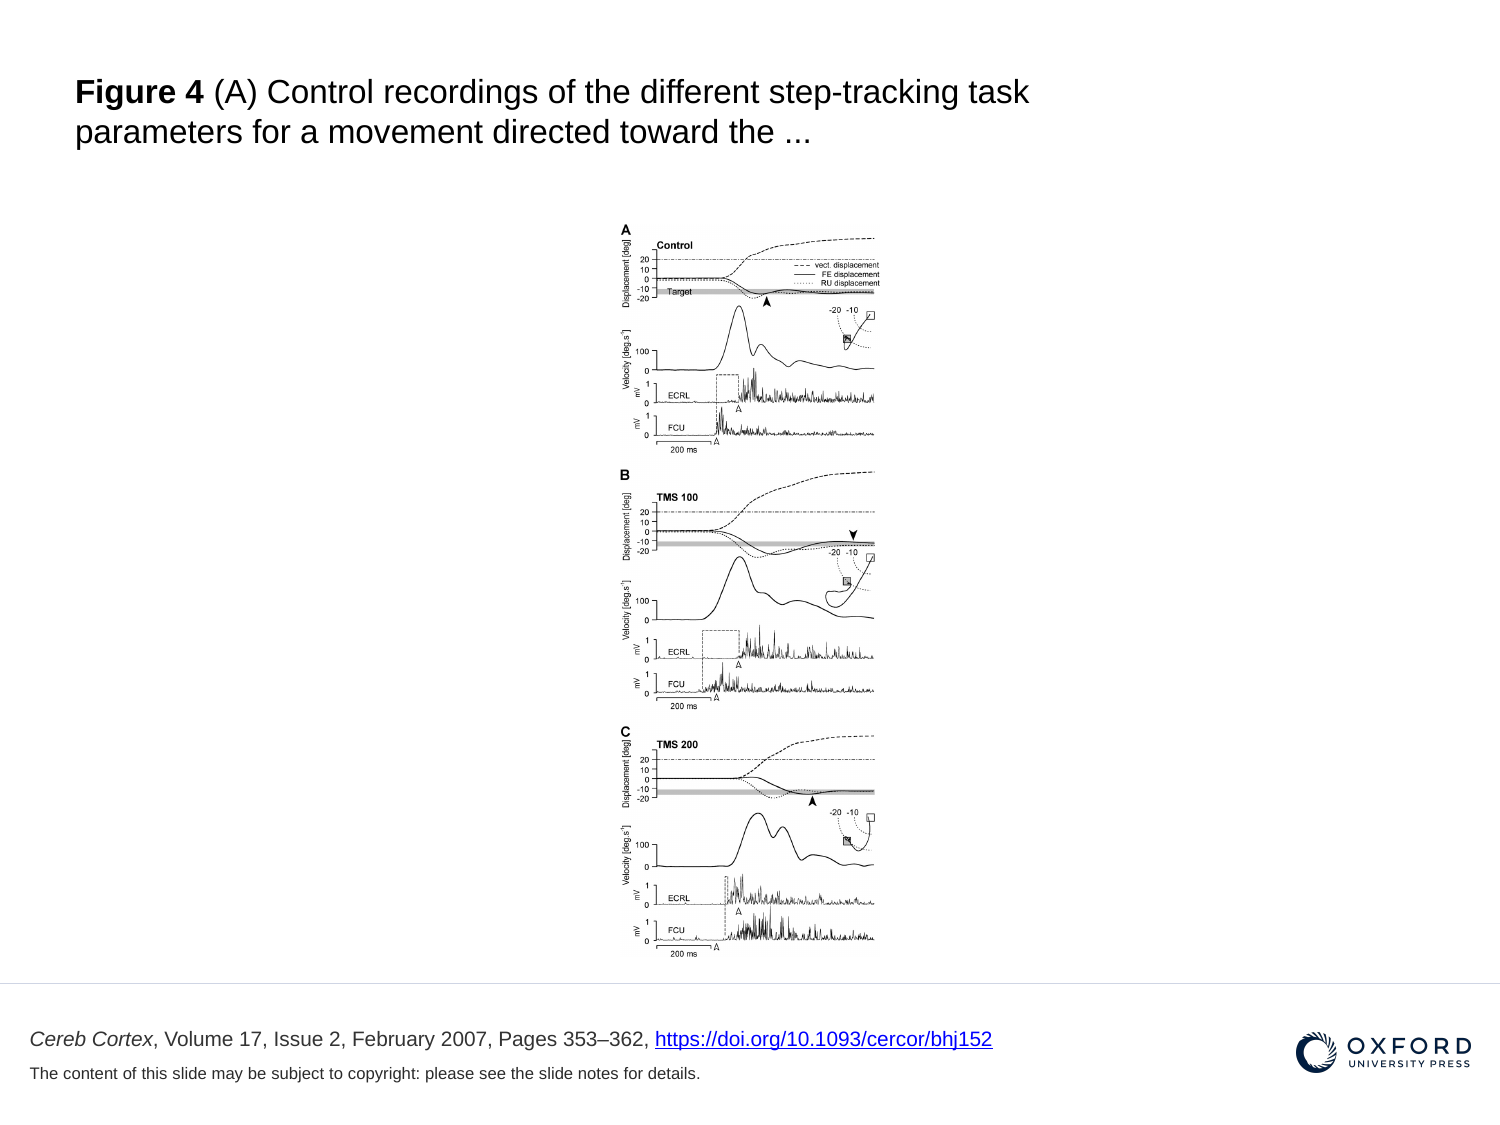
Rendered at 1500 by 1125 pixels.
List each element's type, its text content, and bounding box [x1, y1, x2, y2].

footer Cereb Cortex, Volume 17, Issue 2, February 2007, Pages 353–362, https://doi.org/10.1093/cercor/bhj152 The content of this slide may be subject to copyright: please see the slide notes for details. [0, 983, 1260, 1125]
picture [620, 224, 880, 957]
title Figure 4 (A) Control recordings of the different step-tracking task parameters for a movement directed toward the ... [75, 69, 1078, 171]
picture [1296, 1032, 1471, 1073]
